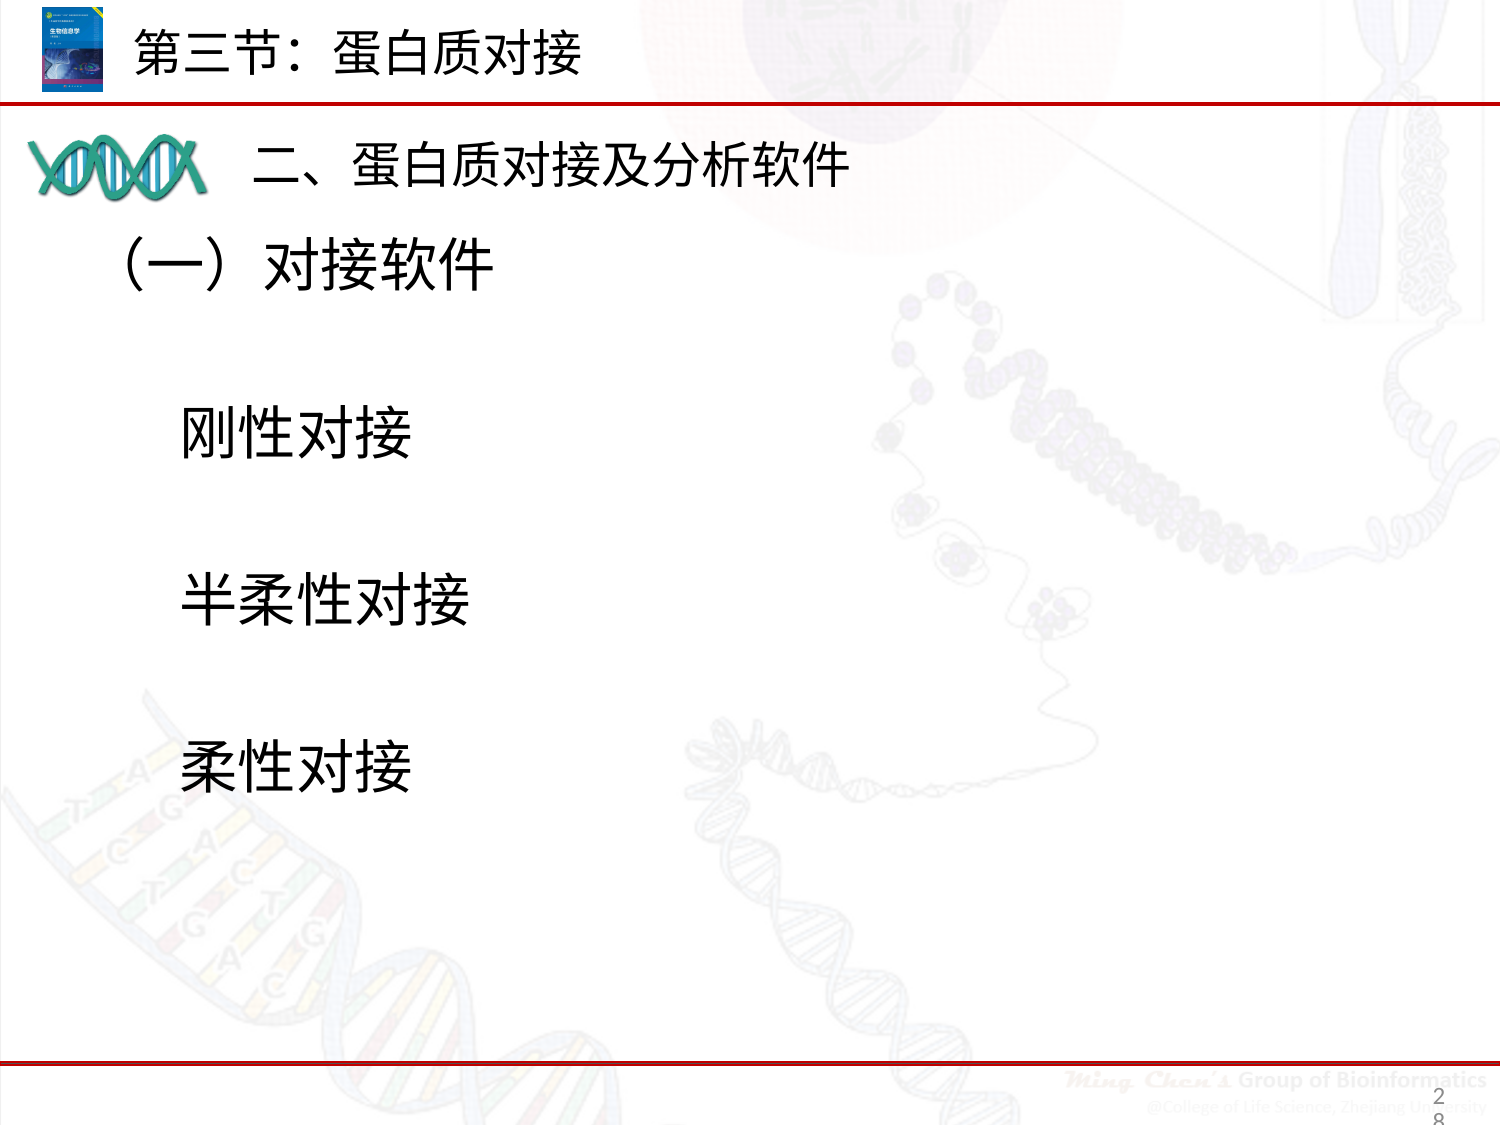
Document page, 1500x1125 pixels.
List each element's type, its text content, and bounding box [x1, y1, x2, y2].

list （一）对接软件 刚性对接 半柔性对接 柔性对接 [72, 229, 1441, 1047]
text_box 第三节：蛋白质对接 [117, 13, 1246, 89]
text_box [0, 1061, 1500, 1066]
text_box [0, 102, 1500, 106]
picture [42, 7, 103, 92]
title 二、蛋白质对接及分析软件 [236, 124, 968, 210]
picture [25, 128, 210, 208]
slide_number 28 [1417, 1066, 1472, 1125]
